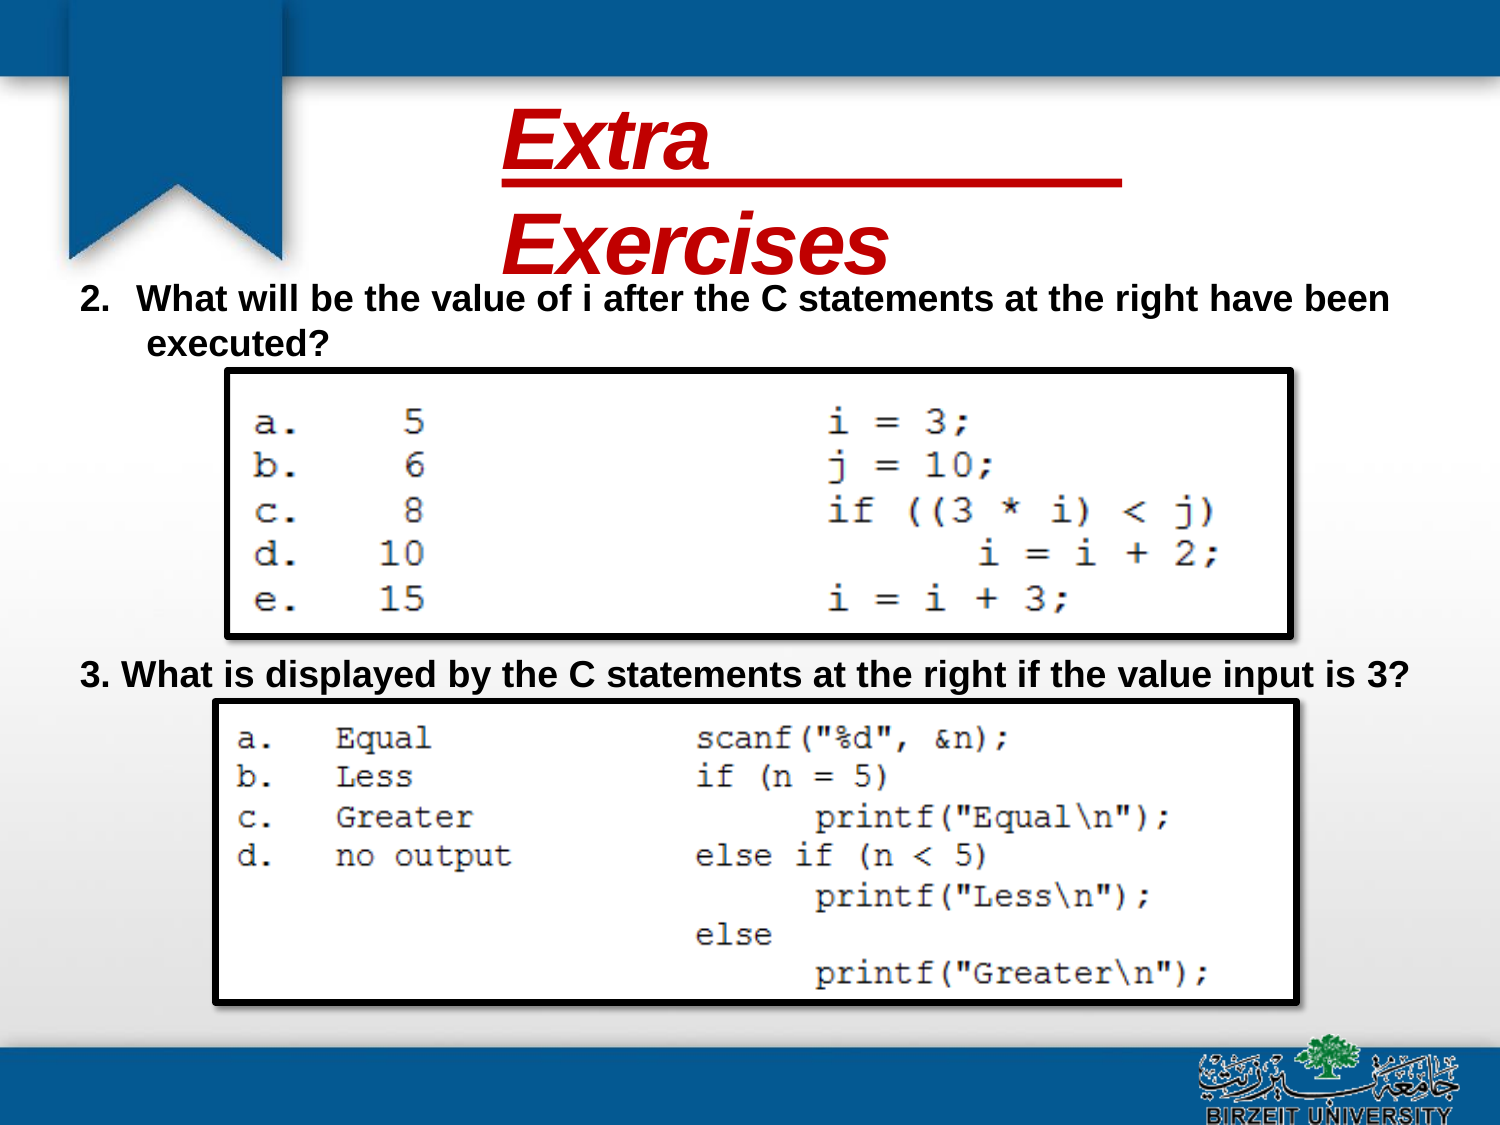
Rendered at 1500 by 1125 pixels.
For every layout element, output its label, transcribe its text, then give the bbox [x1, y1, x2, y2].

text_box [207, 693, 1313, 1019]
text_box 3. What is displayed by the C statements at the right if the value input is 3? [77, 648, 1416, 696]
picture [0, 0, 1500, 1125]
title Extra Exercises [499, 80, 1125, 271]
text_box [219, 362, 1307, 653]
text_box [501, 178, 1123, 188]
text_box 2. What will be the value of i after the C statements at the right have been executed? [77, 271, 1397, 364]
